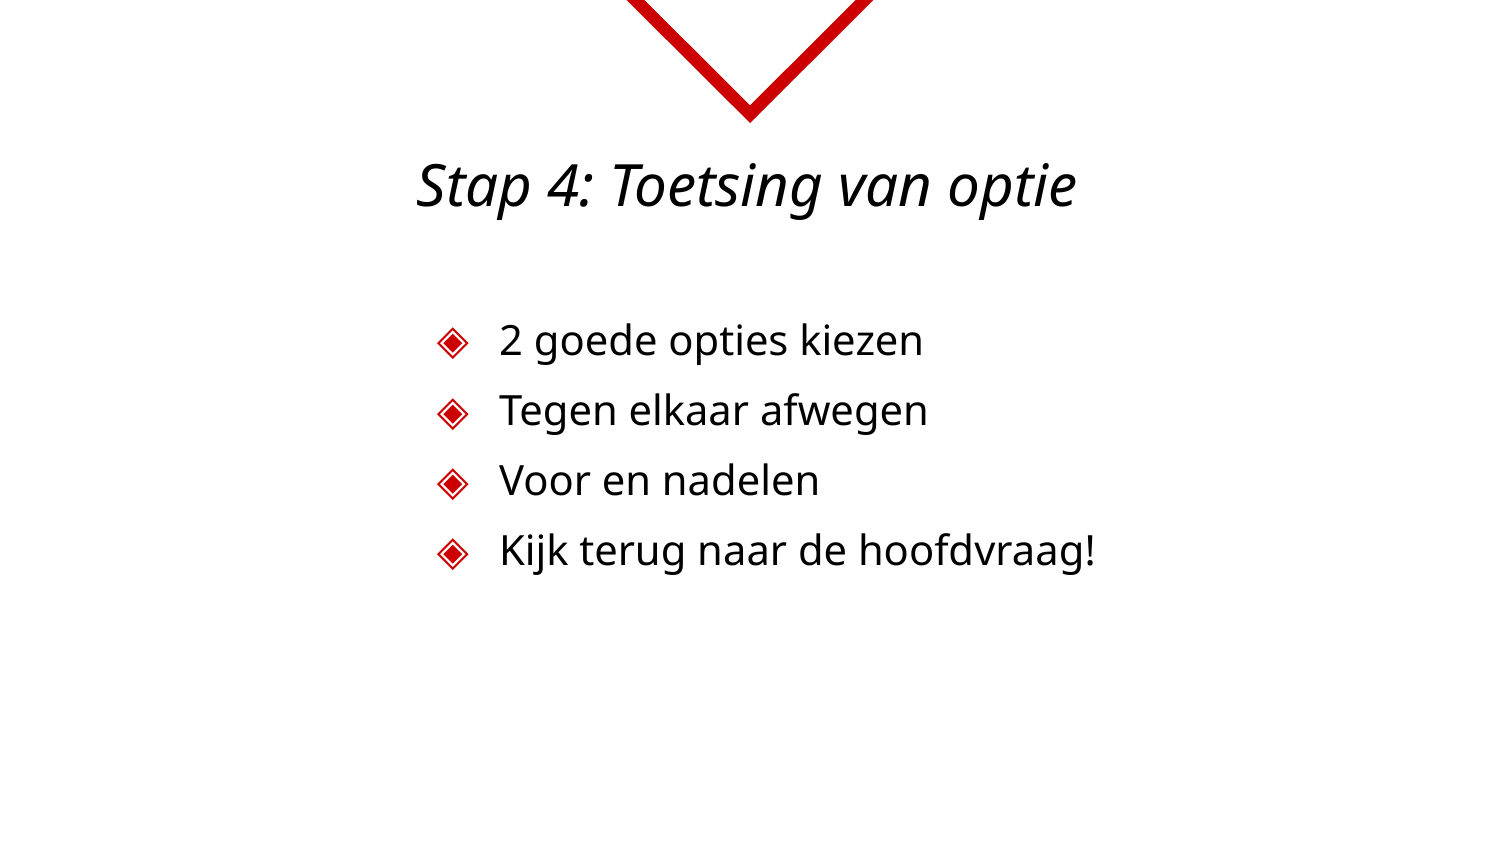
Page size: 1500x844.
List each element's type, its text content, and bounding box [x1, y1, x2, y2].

list 2 goede opties kiezen Tegen elkaar afwegen Voor en nadelen Kijk terug naar de hoofdvraag! [409, 291, 1199, 747]
title Stap 4: Toetsing van optie [166, 132, 1328, 221]
